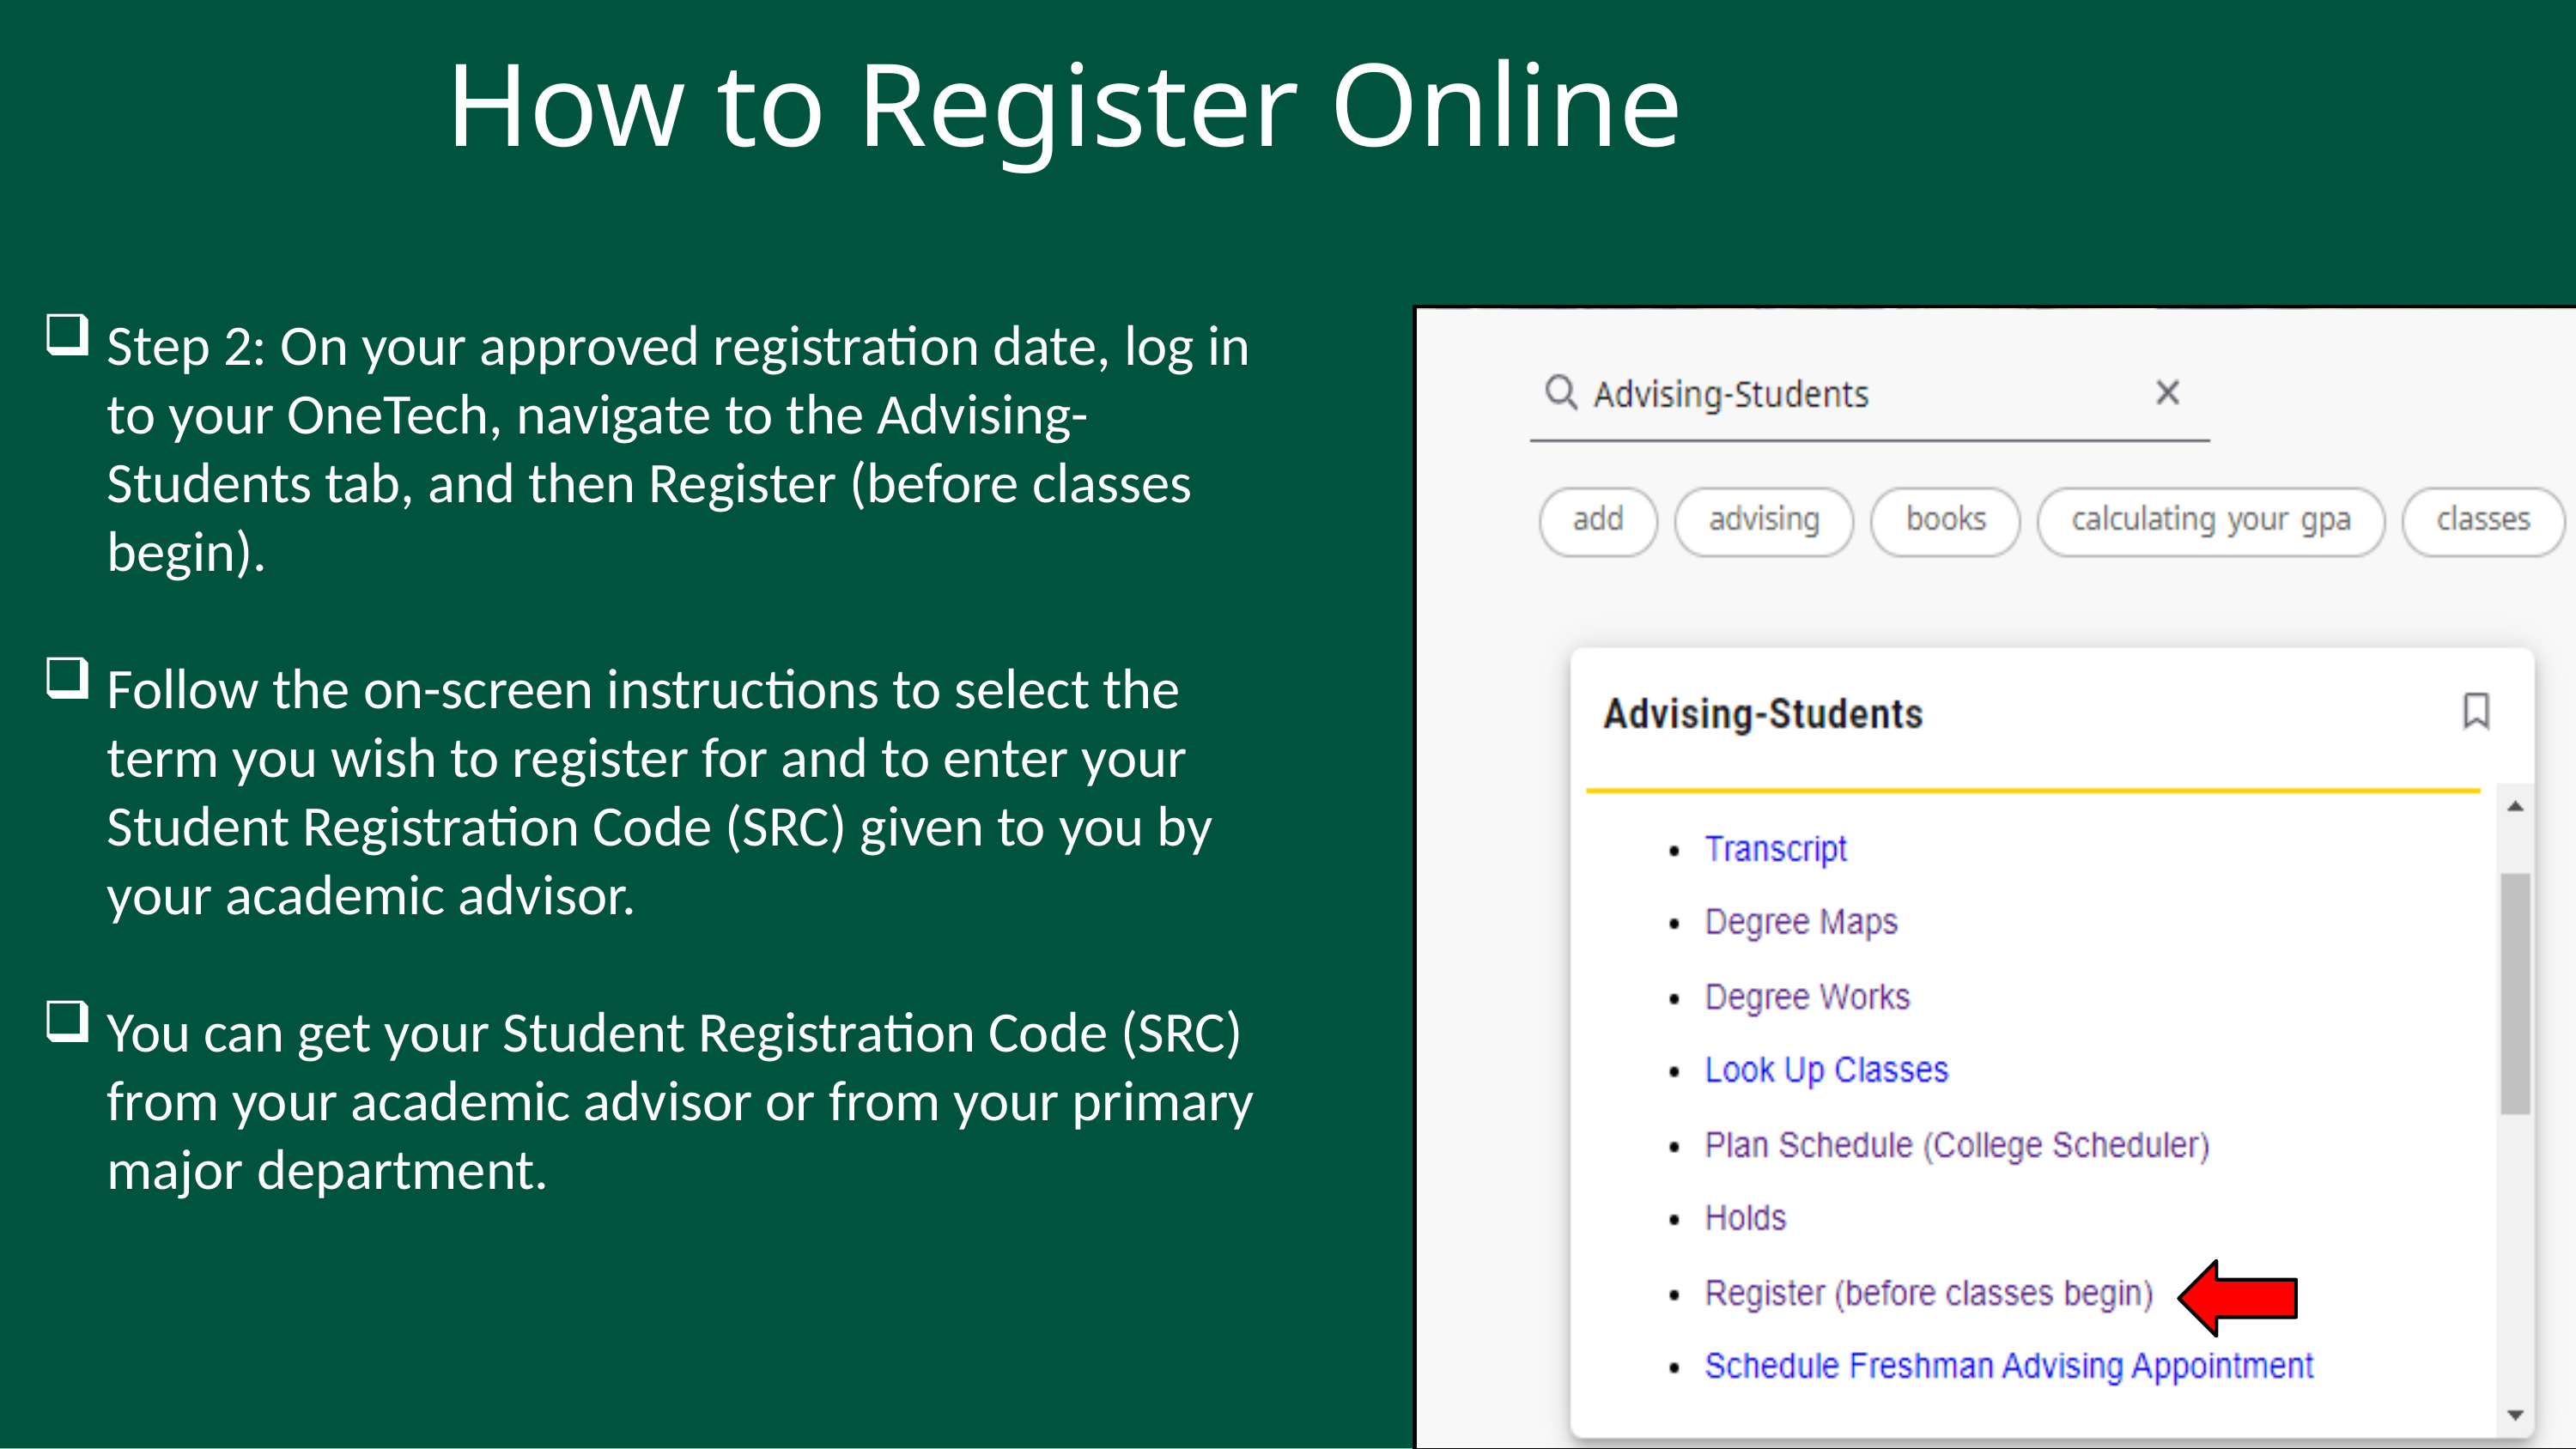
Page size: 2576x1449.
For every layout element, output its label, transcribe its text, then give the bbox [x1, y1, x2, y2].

picture [1416, 307, 2576, 1449]
title How to Register Online [445, 31, 2131, 171]
list Step 2: On your approved registration date, log in to your OneTech, navigate to the Advising-Students tab, and then Register (before classes begin). Follow the on-screen instructions to select the term you wish to register for and to enter your Student Registration Code (SRC) given to you by your academic advisor. You can get your Student Registration Code (SRC) from your academic advisor or from your primary major department. [42, 308, 1288, 1210]
